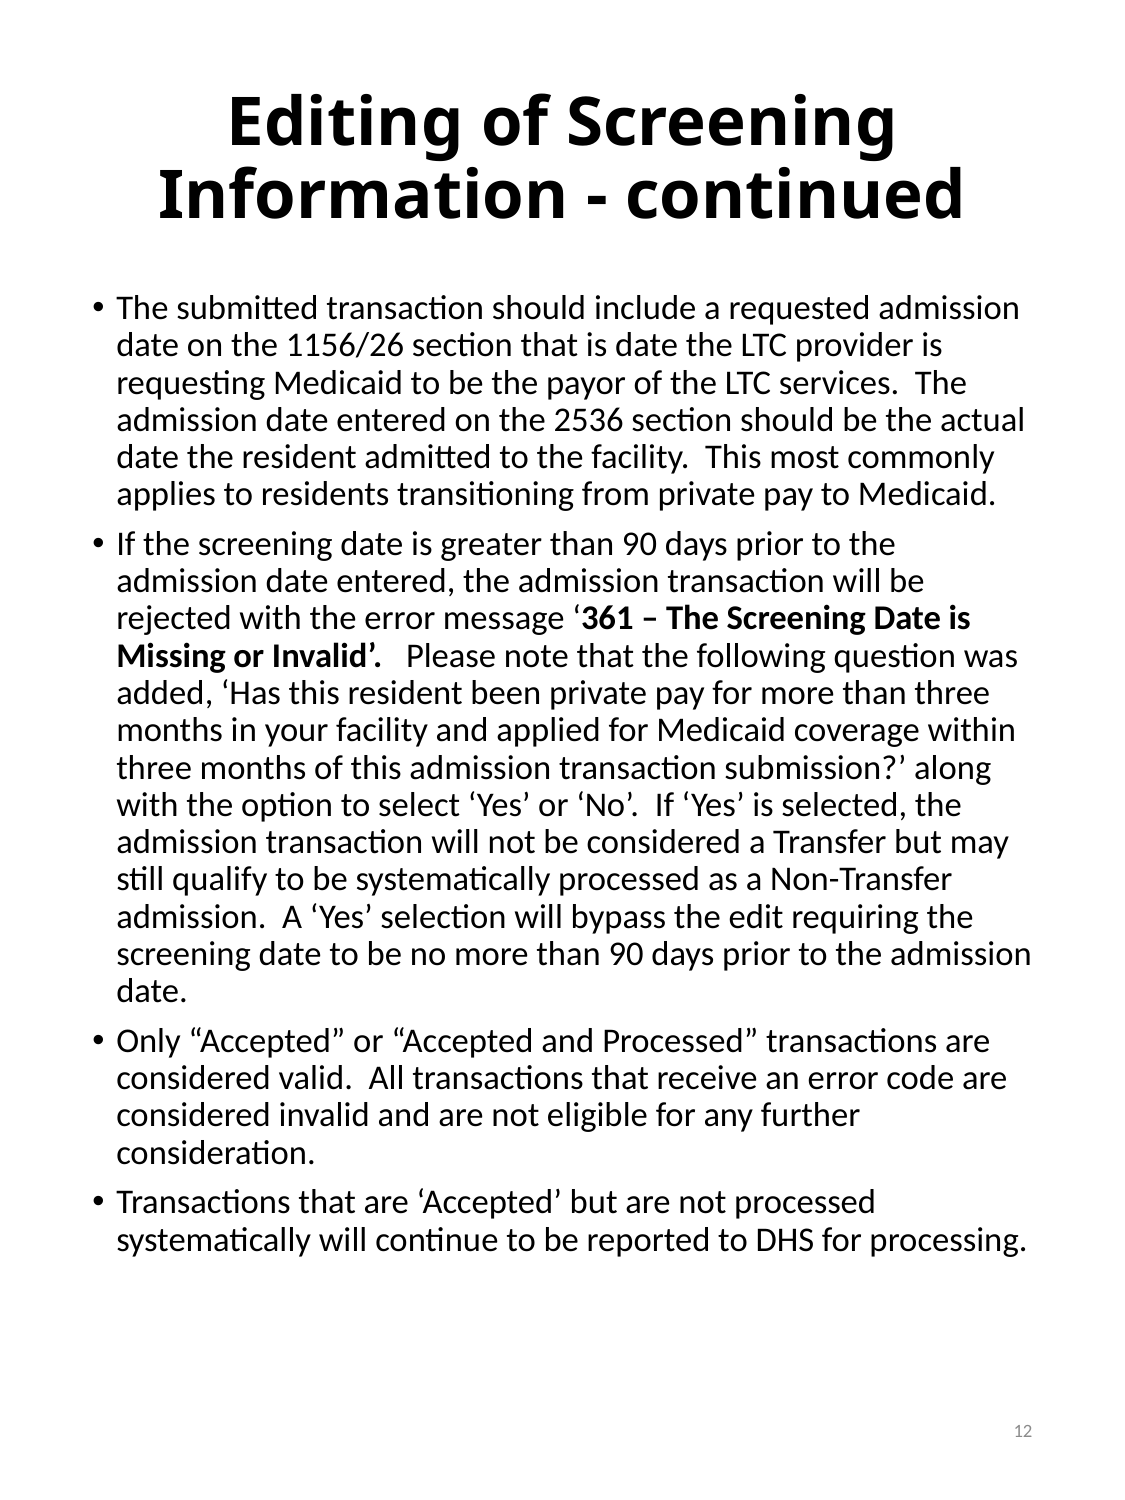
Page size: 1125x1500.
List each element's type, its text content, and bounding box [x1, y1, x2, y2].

slide_number 12 [794, 1390, 1048, 1471]
list The submitted transaction should include a requested admission date on the 1156/26 section that is date the LTC provider is requesting Medicaid to be the payor of the LTC services. The admission date entered on the 2536 section should be the actual date the resident admitted to the facility. This most commonly applies to residents transitioning from private pay to Medicaid. If the screening date is greater than 90 days prior to the admission date entered, the admission transaction will be rejected with the error message ‘361 – The Screening Date is Missing or Invalid’. Please note that the following question was added, ‘Has this resident been private pay for more than three months in your facility and applied for Medicaid coverage within three months of this admission transaction submission?’ along with the option to select ‘Yes’ or ‘No’. If ‘Yes’ is selected, the admission transaction will not be considered a Transfer but may still qualify to be systematically processed as a Non-Transfer admission. A ‘Yes’ selection will bypass the edit requiring the screening date to be no more than 90 days prior to the admission date. Only “Accepted” or “Accepted and Processed” transactions are considered valid. All transactions that receive an error code are considered invalid and are not eligible for any further consideration. Transactions that are ‘Accepted’ but are not processed systematically will continue to be reported to DHS for processing. [77, 282, 1048, 1351]
title Editing of Screening Information - continued [77, 79, 1048, 242]
